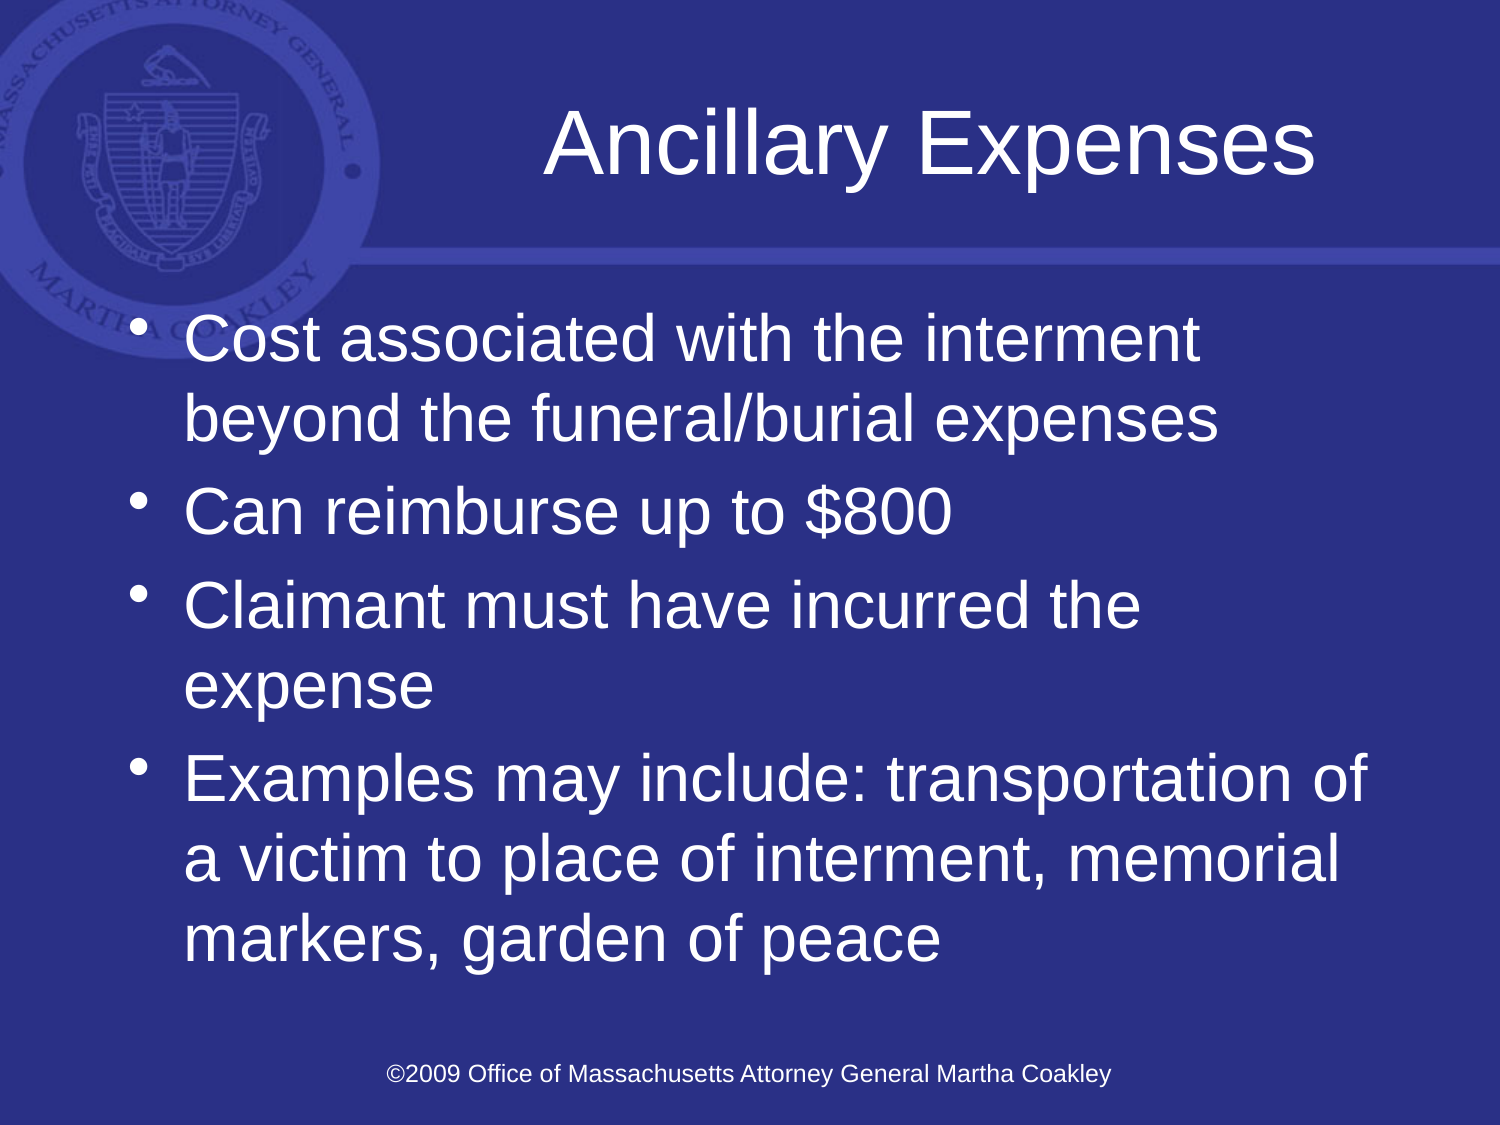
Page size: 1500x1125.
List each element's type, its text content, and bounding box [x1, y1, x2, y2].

title Ancillary Expenses [399, 37, 1463, 238]
list Cost associated with the interment beyond the funeral/burial expenses Can reimburse up to $800 Claimant must have incurred the expense Examples may include: transportation of a victim to place of interment, memorial markers, garden of peace [112, 287, 1388, 1001]
footer ©2009 Office of Massachusetts Attorney General Martha Coakley [112, 1049, 1388, 1101]
picture [0, 0, 1500, 1125]
